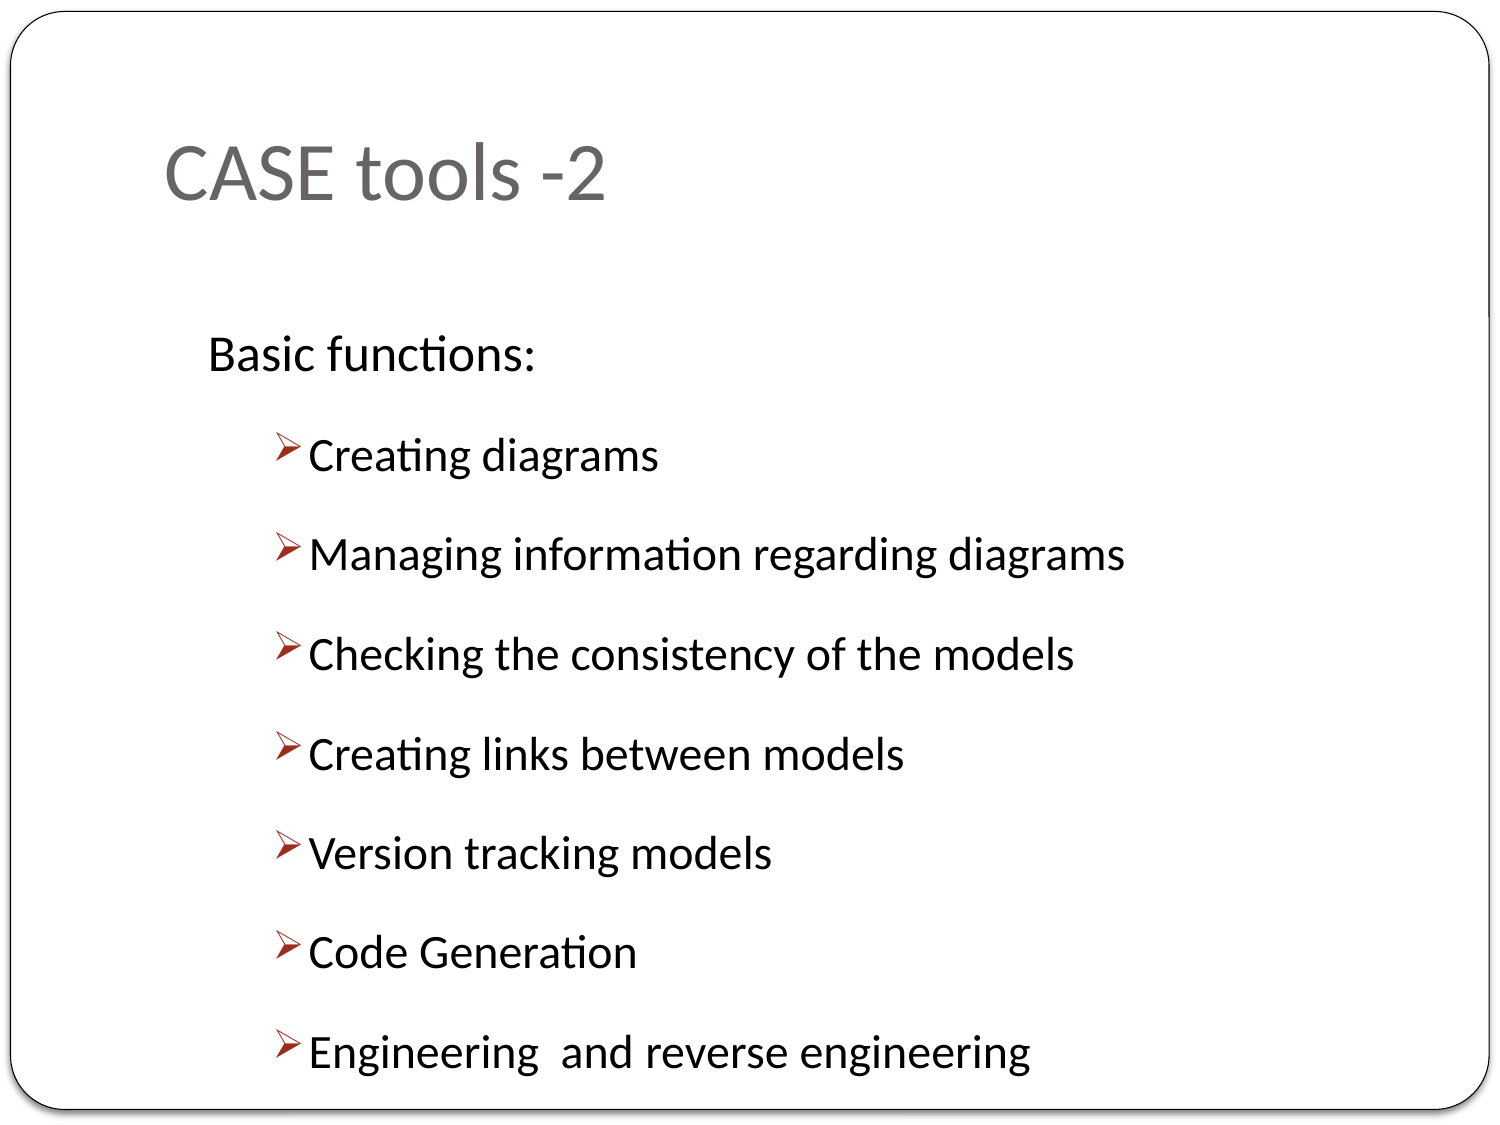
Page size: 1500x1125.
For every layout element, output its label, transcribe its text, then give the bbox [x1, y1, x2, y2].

title CASE tools -2 [150, 45, 1425, 233]
list Basic functions: Creating diagrams Managing information regarding diagrams Checking the consistency of the models Creating links between models Version tracking models Code Generation Engineering and reverse engineering [150, 237, 1425, 1088]
